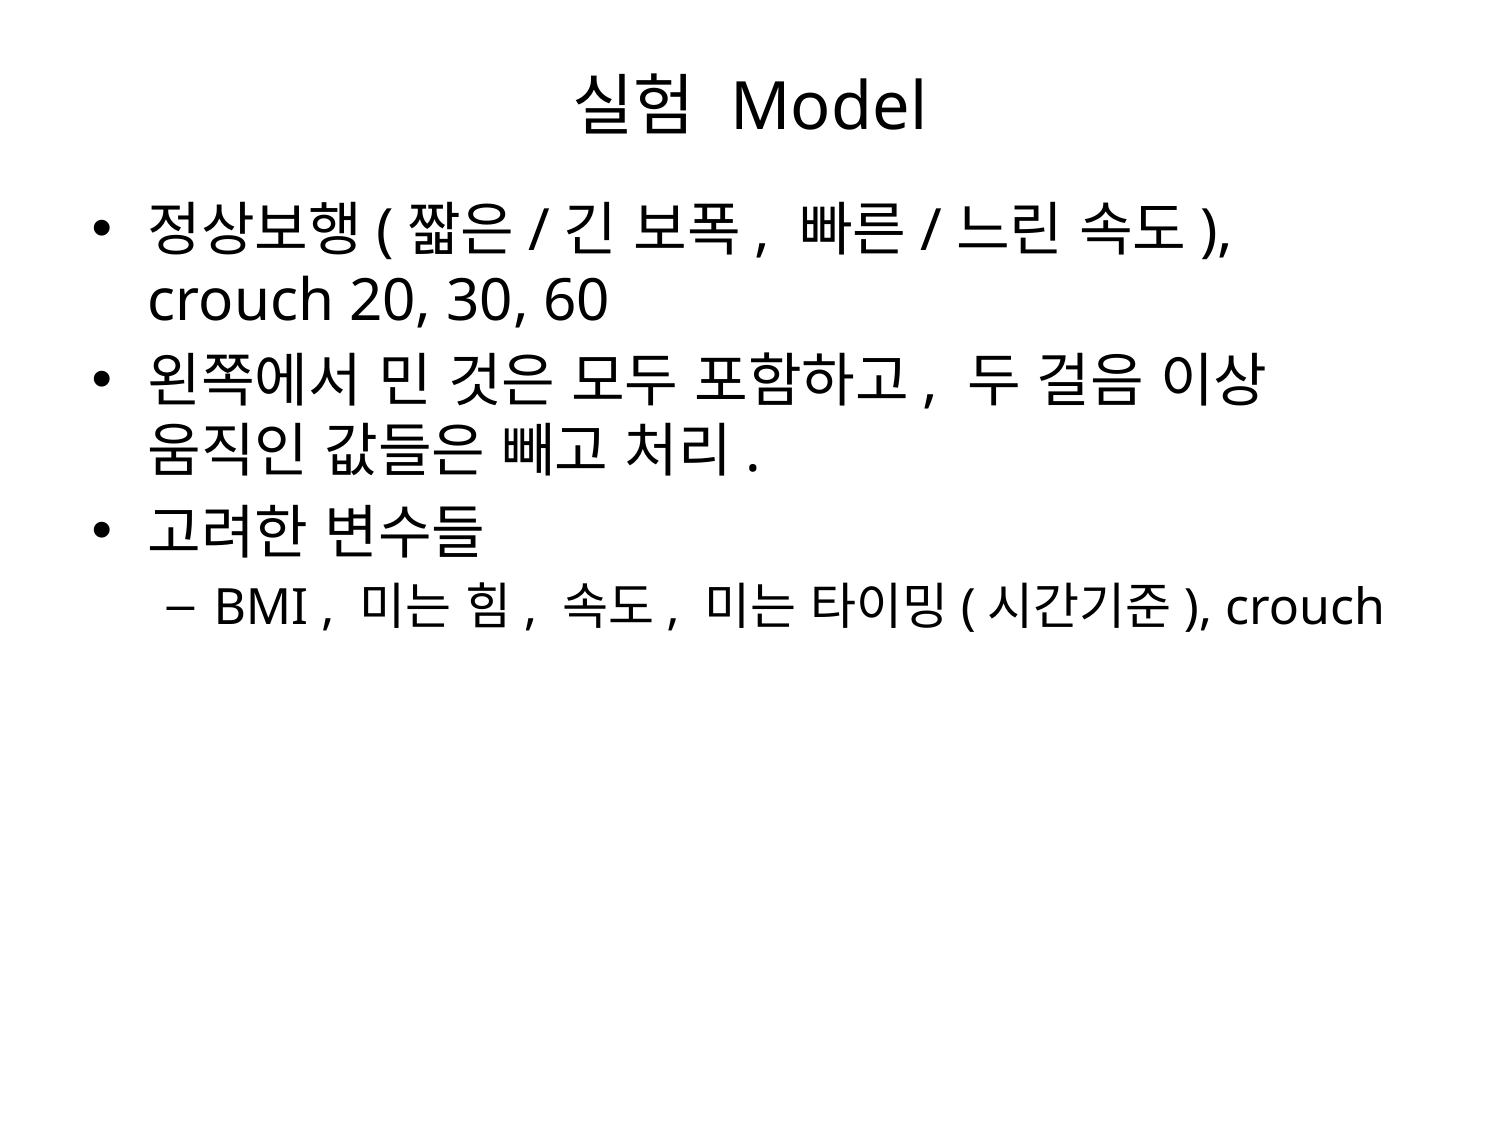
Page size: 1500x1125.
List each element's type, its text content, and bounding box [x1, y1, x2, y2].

list 정상보행(짧은/긴 보폭, 빠른/느린 속도), crouch 20, 30, 60 왼쪽에서 민 것은 모두 포함하고, 두 걸음 이상 움직인 값들은 빼고 처리. 고려한 변수들 BMI , 미는 힘, 속도, 미는 타이밍(시간기준), crouch [76, 184, 1427, 1029]
title 실험 Model [75, 45, 1425, 161]
